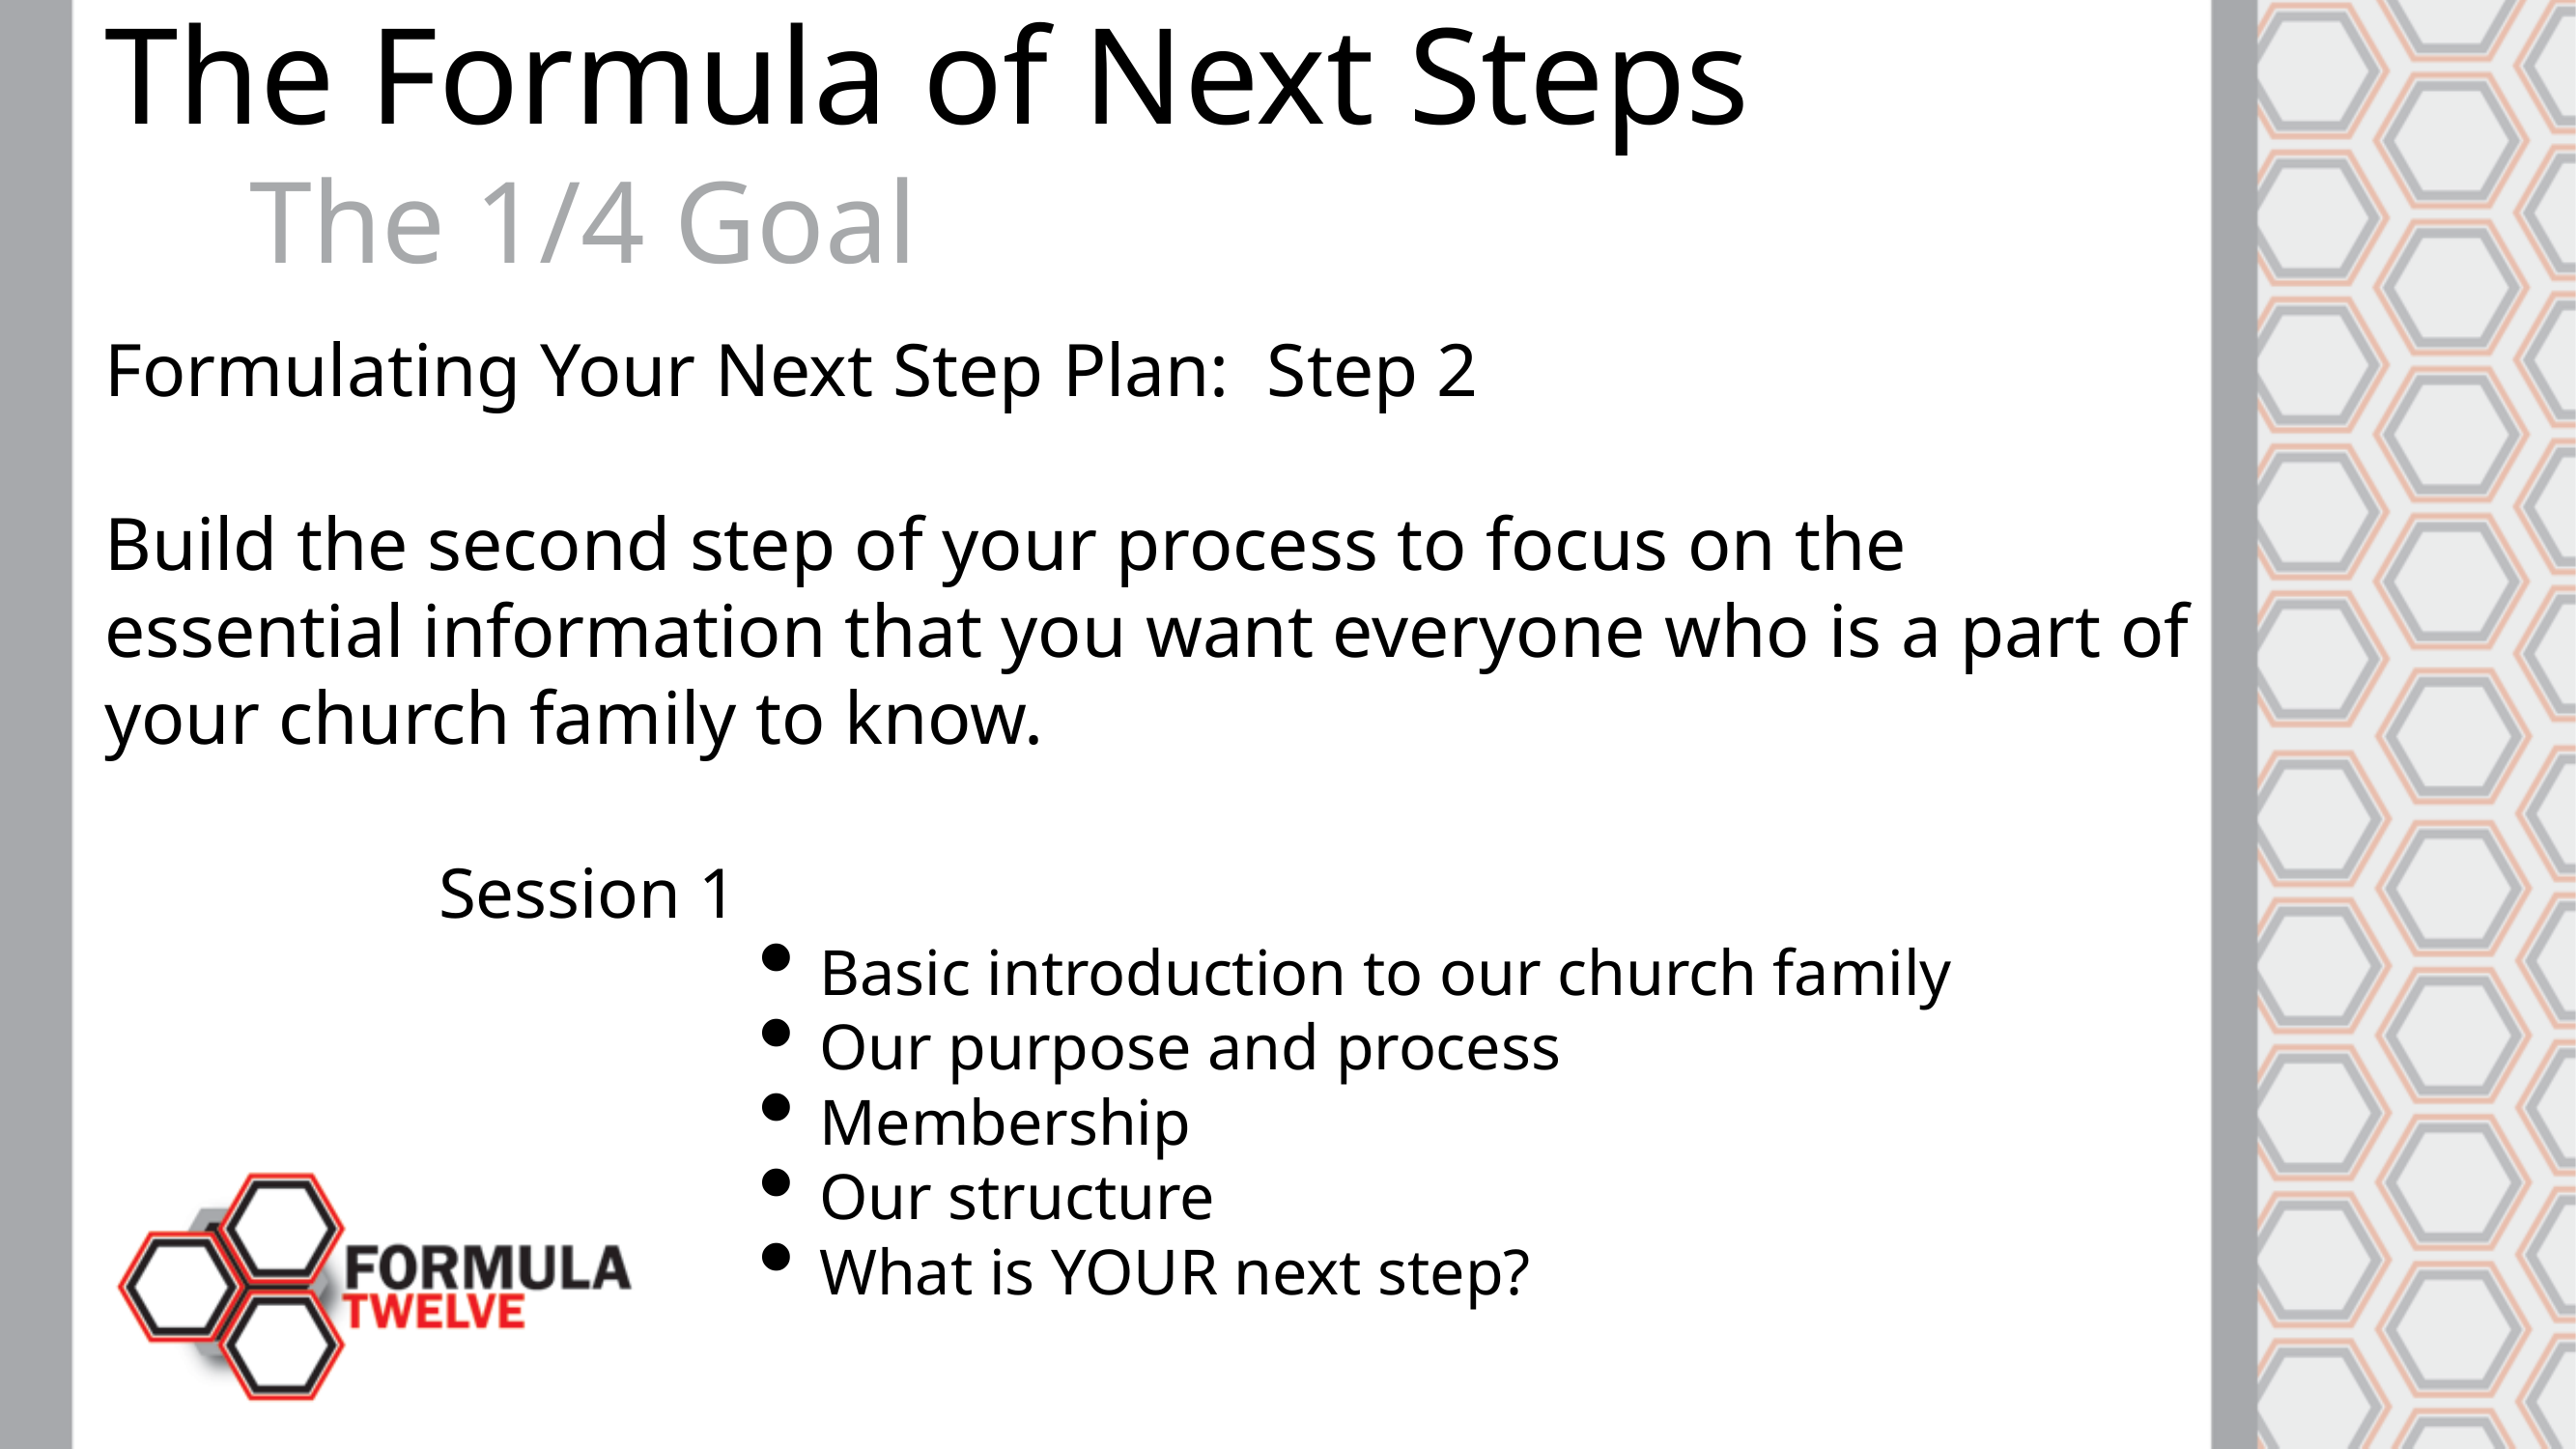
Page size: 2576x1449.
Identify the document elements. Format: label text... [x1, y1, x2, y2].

text_box The Formula of Next Steps The 1/4 Goal Formulating Your Next Step Plan: Step 2 Build the second step of your process to focus on the essential information that you want everyone who is a part of your church family to know. Session 1 Basic introduction to our church family Our purpose and process Membership Our structure What is YOUR next step? [96, 0, 2199, 1316]
picture [0, 0, 2576, 1449]
